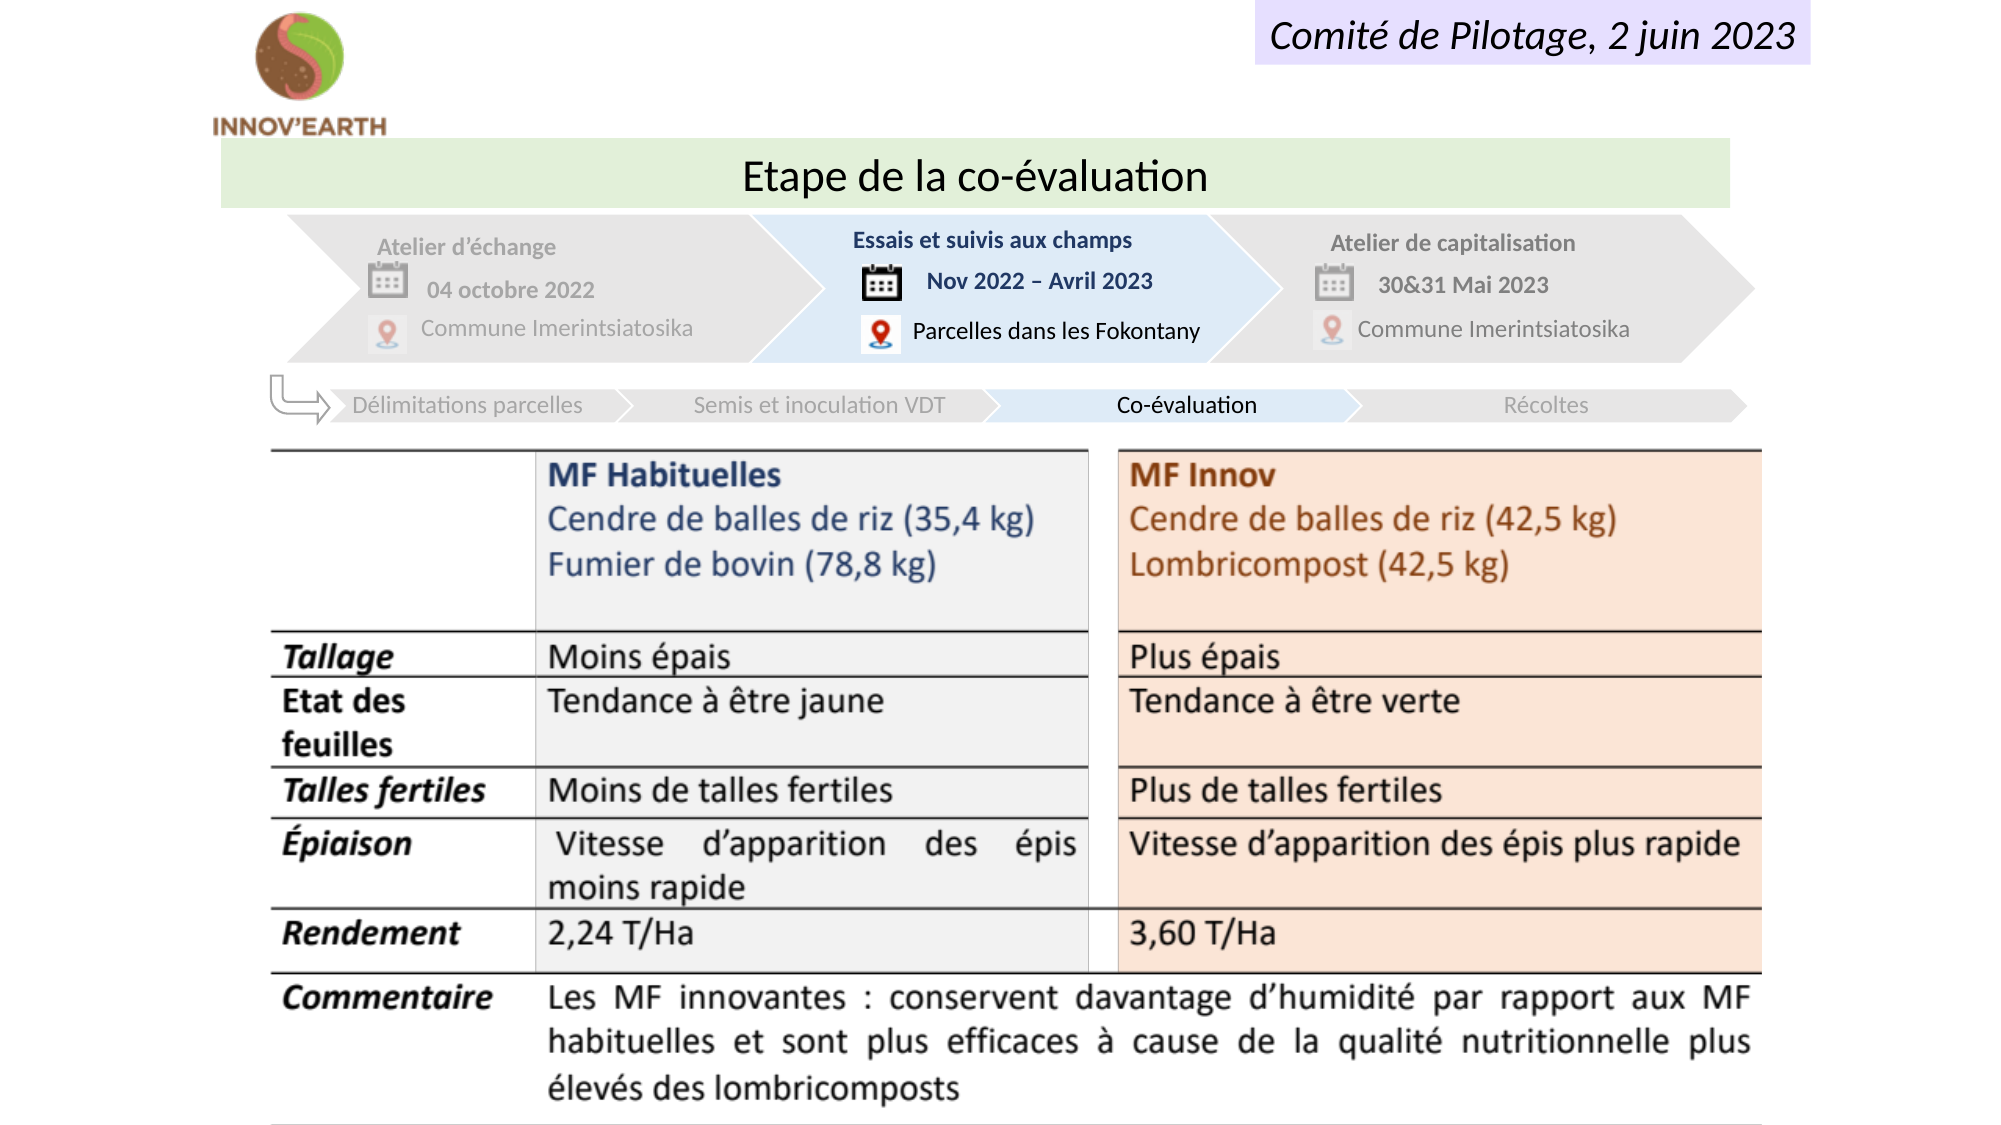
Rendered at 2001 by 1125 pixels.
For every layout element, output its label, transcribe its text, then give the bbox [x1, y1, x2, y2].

text_box Etape de la co-évaluation [221, 138, 1731, 208]
picture [368, 315, 407, 354]
picture [368, 260, 408, 298]
picture [1315, 263, 1354, 301]
picture [187, 0, 413, 188]
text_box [157, 213, 1794, 364]
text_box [249, 388, 1750, 424]
picture [1313, 310, 1352, 350]
text_box Comité de Pilotage, 2 juin 2023 [1255, 0, 1811, 65]
picture [862, 264, 902, 301]
picture [861, 315, 901, 354]
picture [270, 438, 1762, 1125]
text_box [269, 374, 284, 388]
